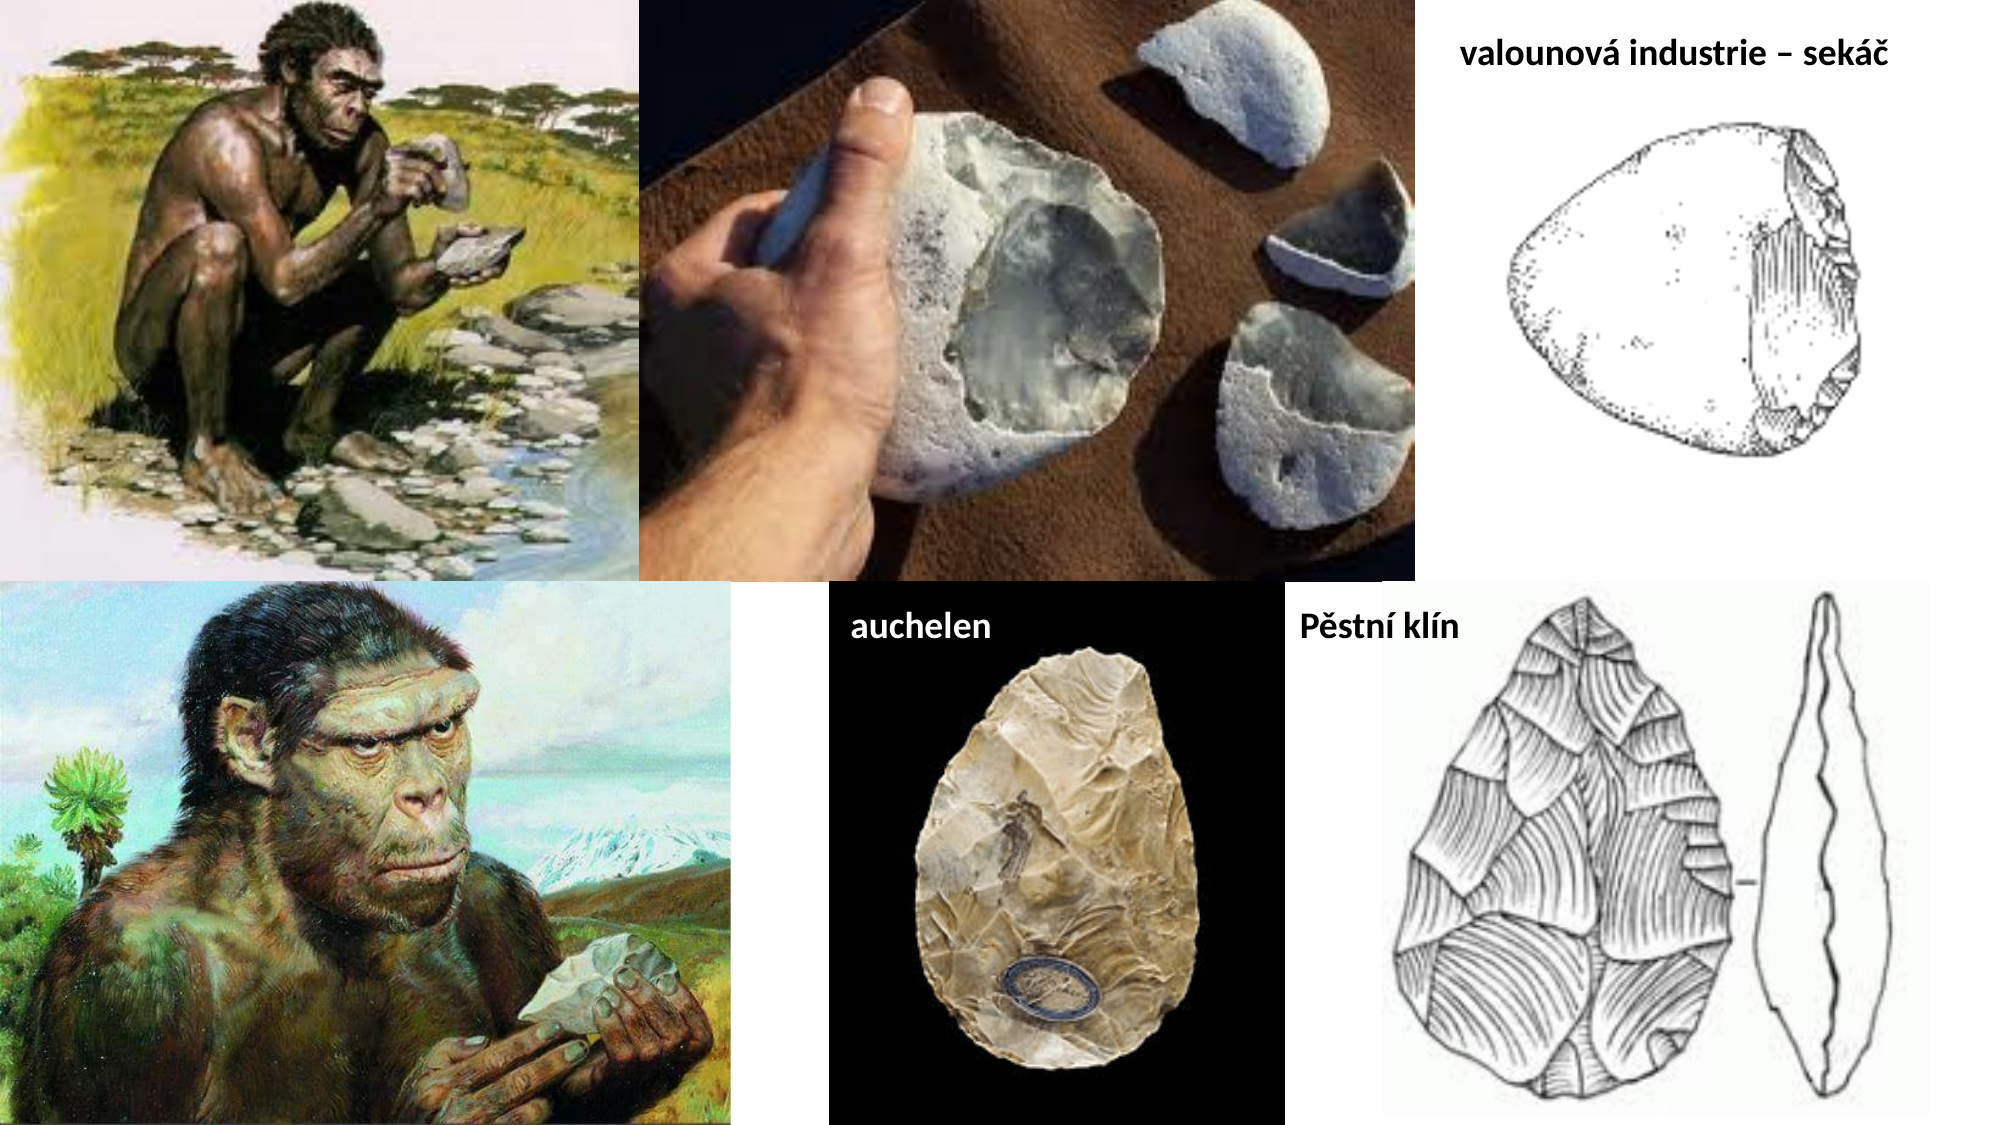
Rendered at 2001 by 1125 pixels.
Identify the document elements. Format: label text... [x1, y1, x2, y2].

text_box Pěstní klín [1285, 593, 1382, 653]
text_box valounová industrie – sekáč [1444, 20, 1904, 81]
picture [1495, 101, 1873, 479]
picture [0, 0, 1930, 1125]
